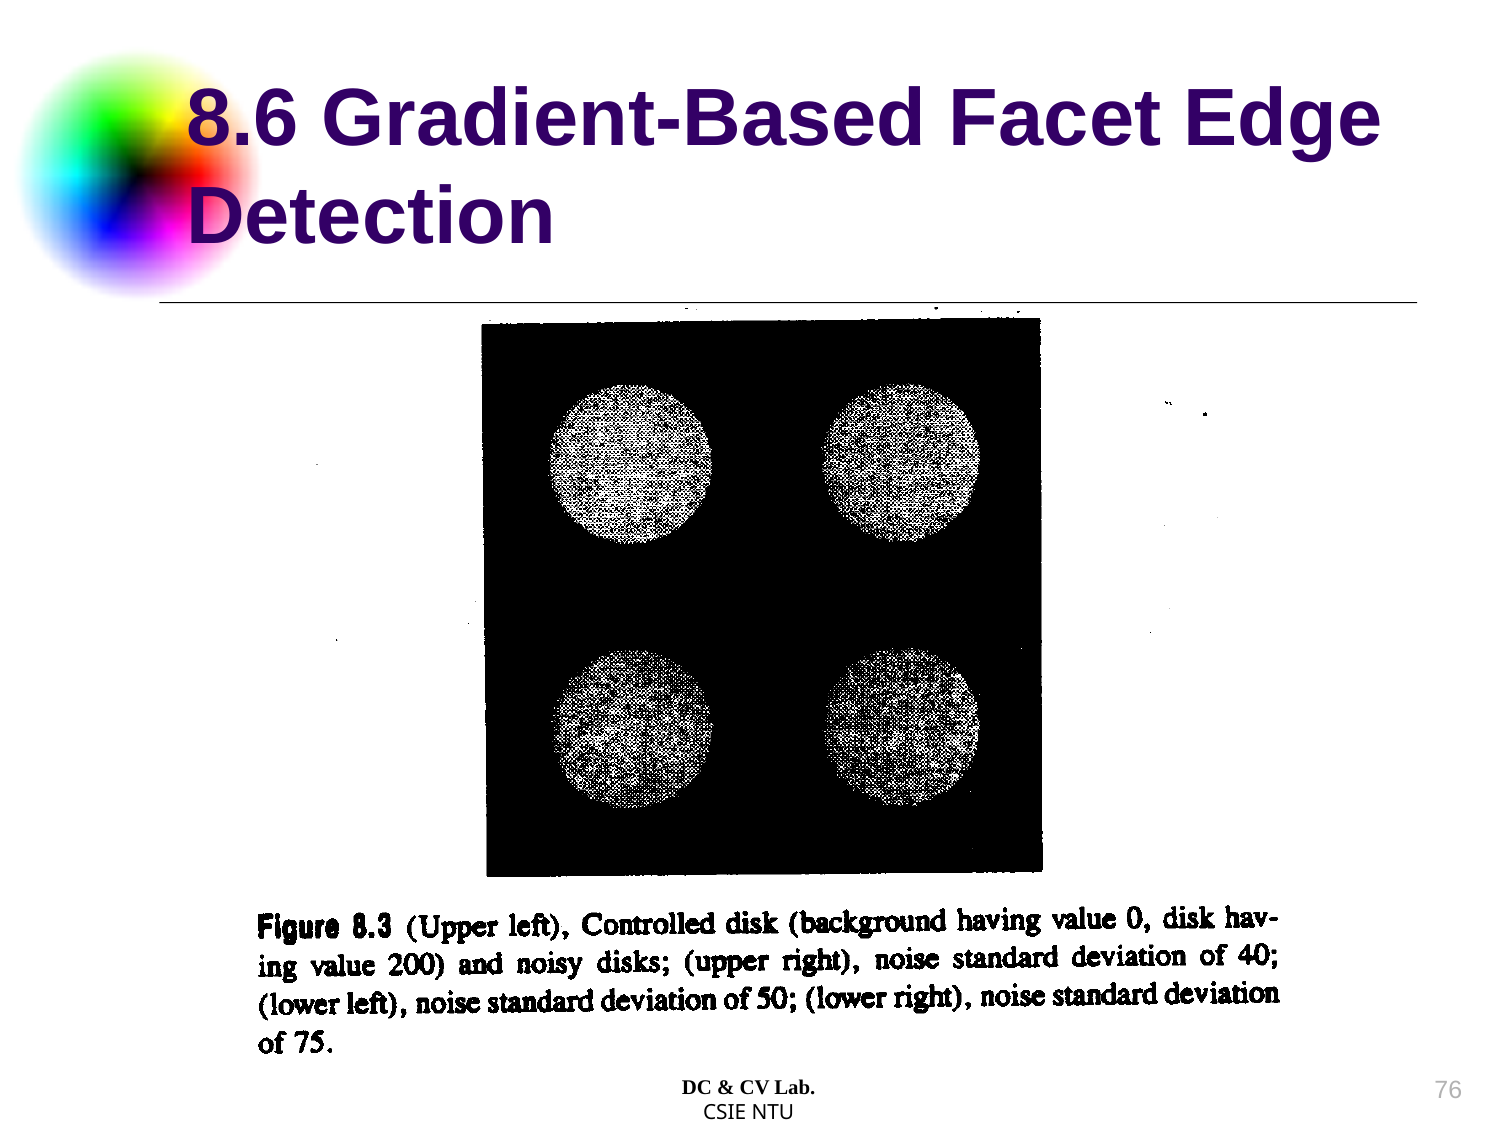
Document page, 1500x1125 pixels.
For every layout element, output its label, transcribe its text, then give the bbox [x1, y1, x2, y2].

picture [0, 42, 272, 318]
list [224, 304, 1298, 1068]
title 8.6 Gradient-Based Facet Edge Detection [171, 54, 1500, 268]
slide_number 75 [1139, 1058, 1478, 1119]
footer DC & CV Lab. CSIE NTU [511, 1075, 987, 1125]
